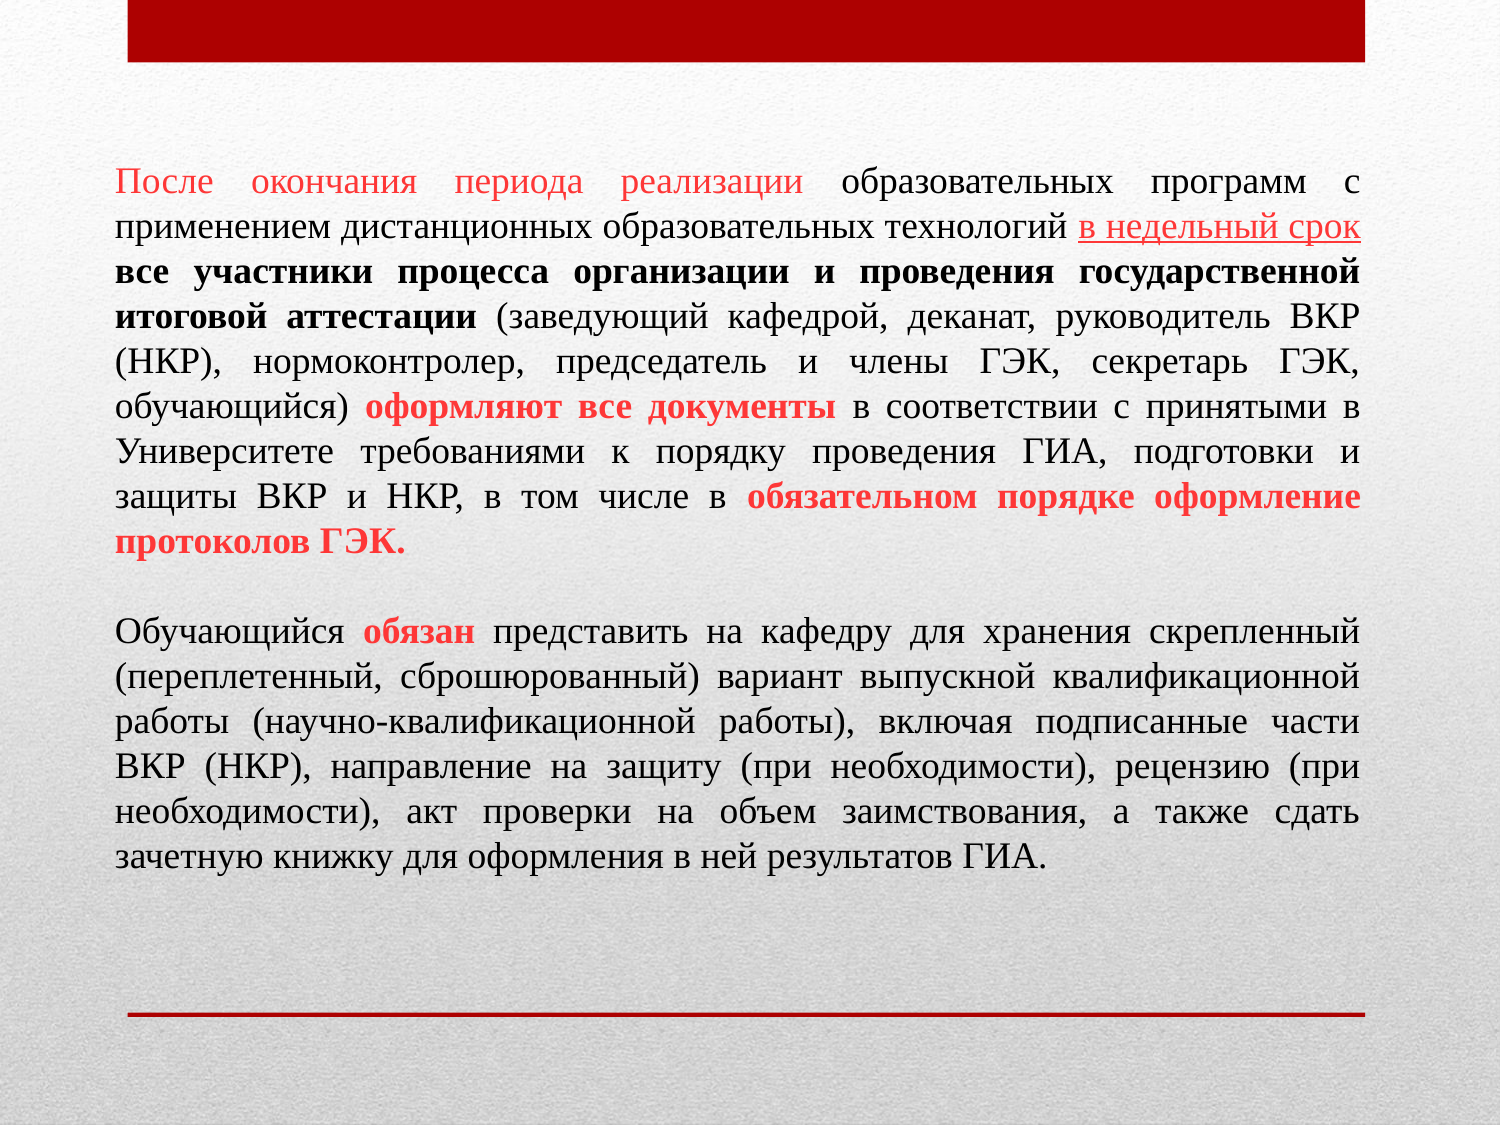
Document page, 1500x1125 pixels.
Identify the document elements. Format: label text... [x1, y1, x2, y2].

text_box После окончания периода реализации образовательных программ с применением дистанционных образовательных технологий в недельный срок все участники процесса организации и проведения государственной итоговой аттестации (заведующий кафедрой, деканат, руководитель ВКР (НКР), нормоконтролер, председатель и члены ГЭК, секретарь ГЭК, обучающийся) оформляют все документы в соответствии с принятыми в Университете требованиями к порядку проведения ГИА, подготовки и защиты ВКР и НКР, в том числе в обязательном порядке оформление протоколов ГЭК. Обучающийся обязан представить на кафедру для хранения скрепленный (переплетенный, сброшюрованный) вариант выпускной квалификационной работы (научно-квалификационной работы), включая подписанные части ВКР (НКР), направление на защиту (при необходимости), рецензию (при необходимости), акт проверки на объем заимствования, а также сдать зачетную книжку для оформления в ней результатов ГИА. [100, 148, 1376, 884]
picture [0, 0, 1500, 1125]
